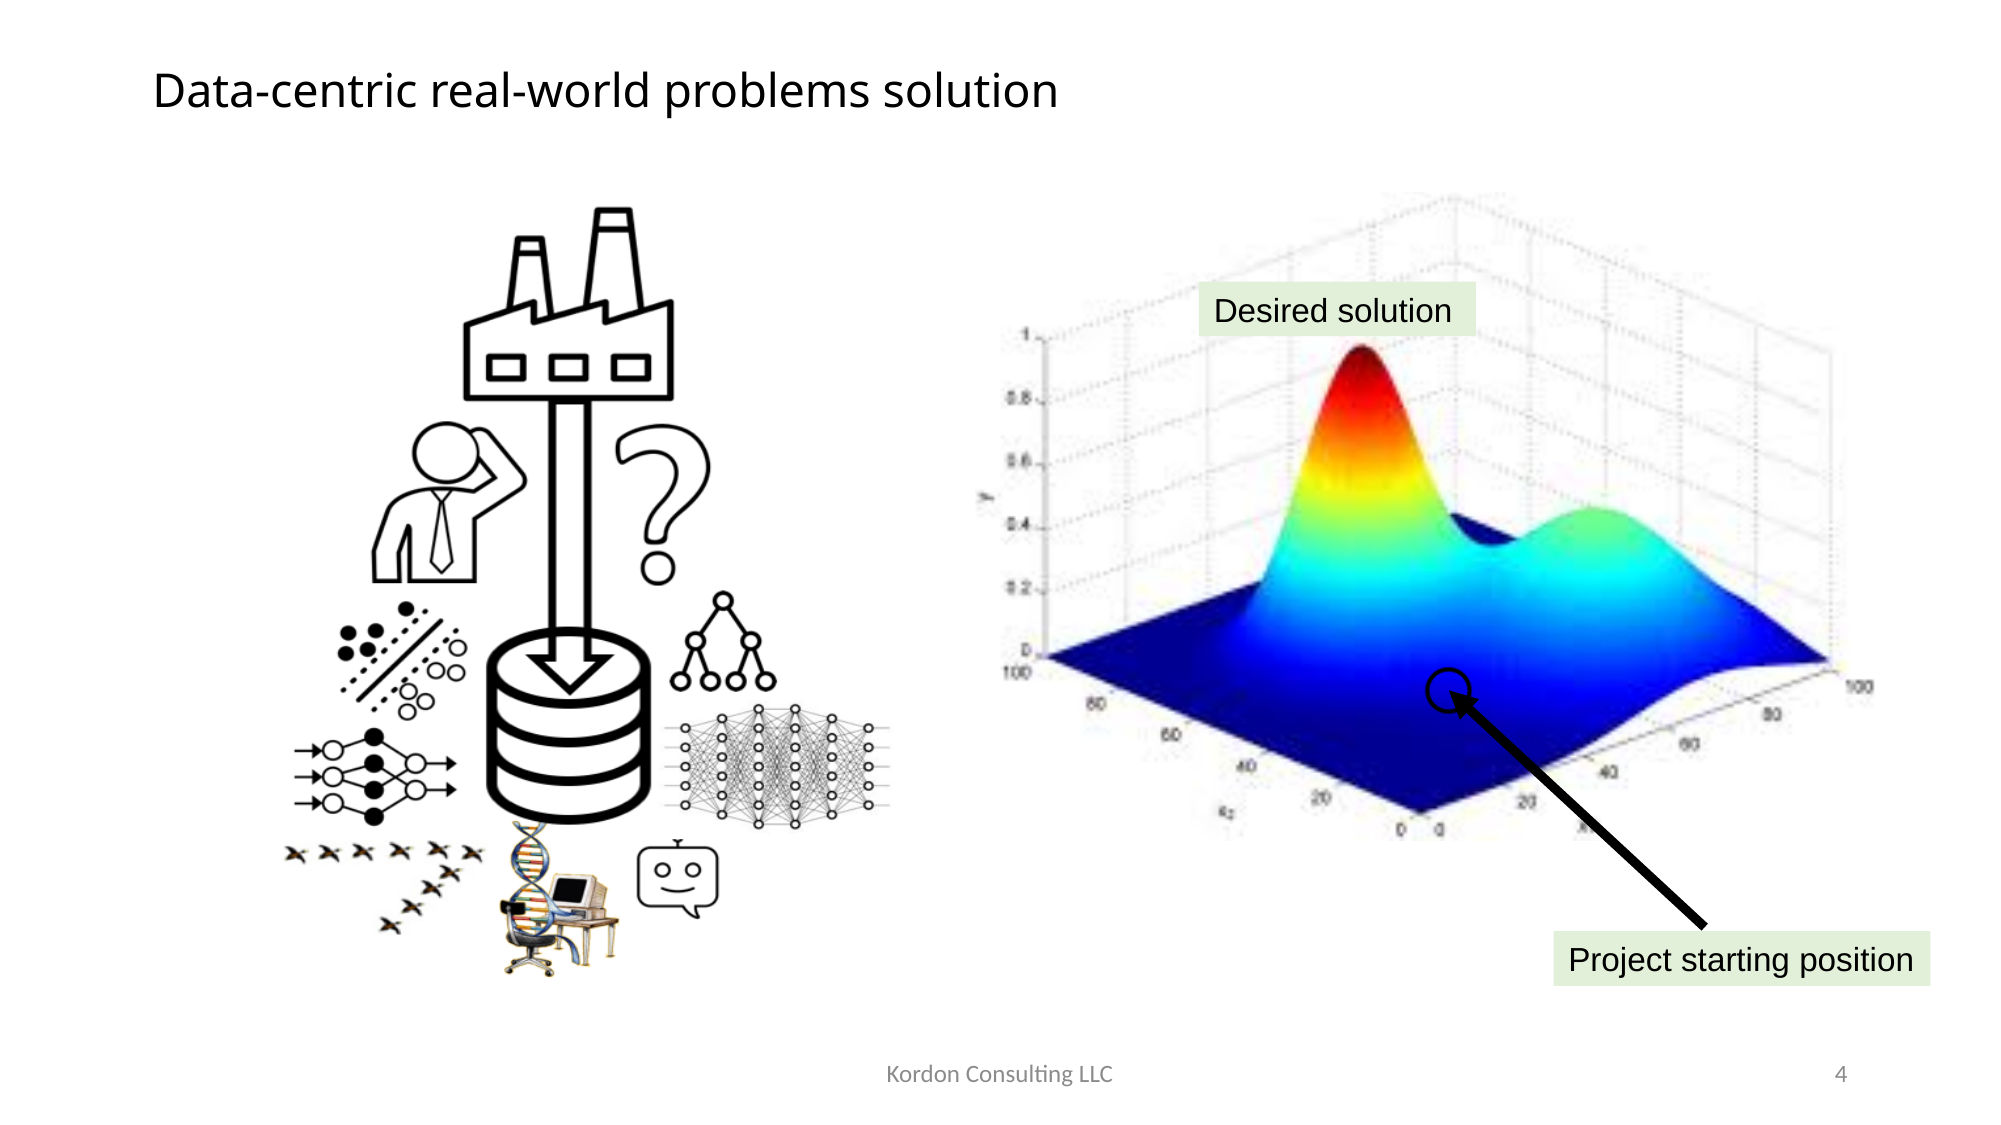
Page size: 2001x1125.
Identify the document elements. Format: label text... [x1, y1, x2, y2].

footer Kordon Consulting LLC [662, 1042, 1338, 1103]
picture [270, 192, 899, 989]
text_box Project starting position [1553, 931, 1931, 986]
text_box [1448, 690, 1705, 928]
title Data-centric real-world problems solution [137, 59, 1863, 126]
slide_number 4 [1412, 1042, 1863, 1103]
picture [975, 192, 1878, 841]
